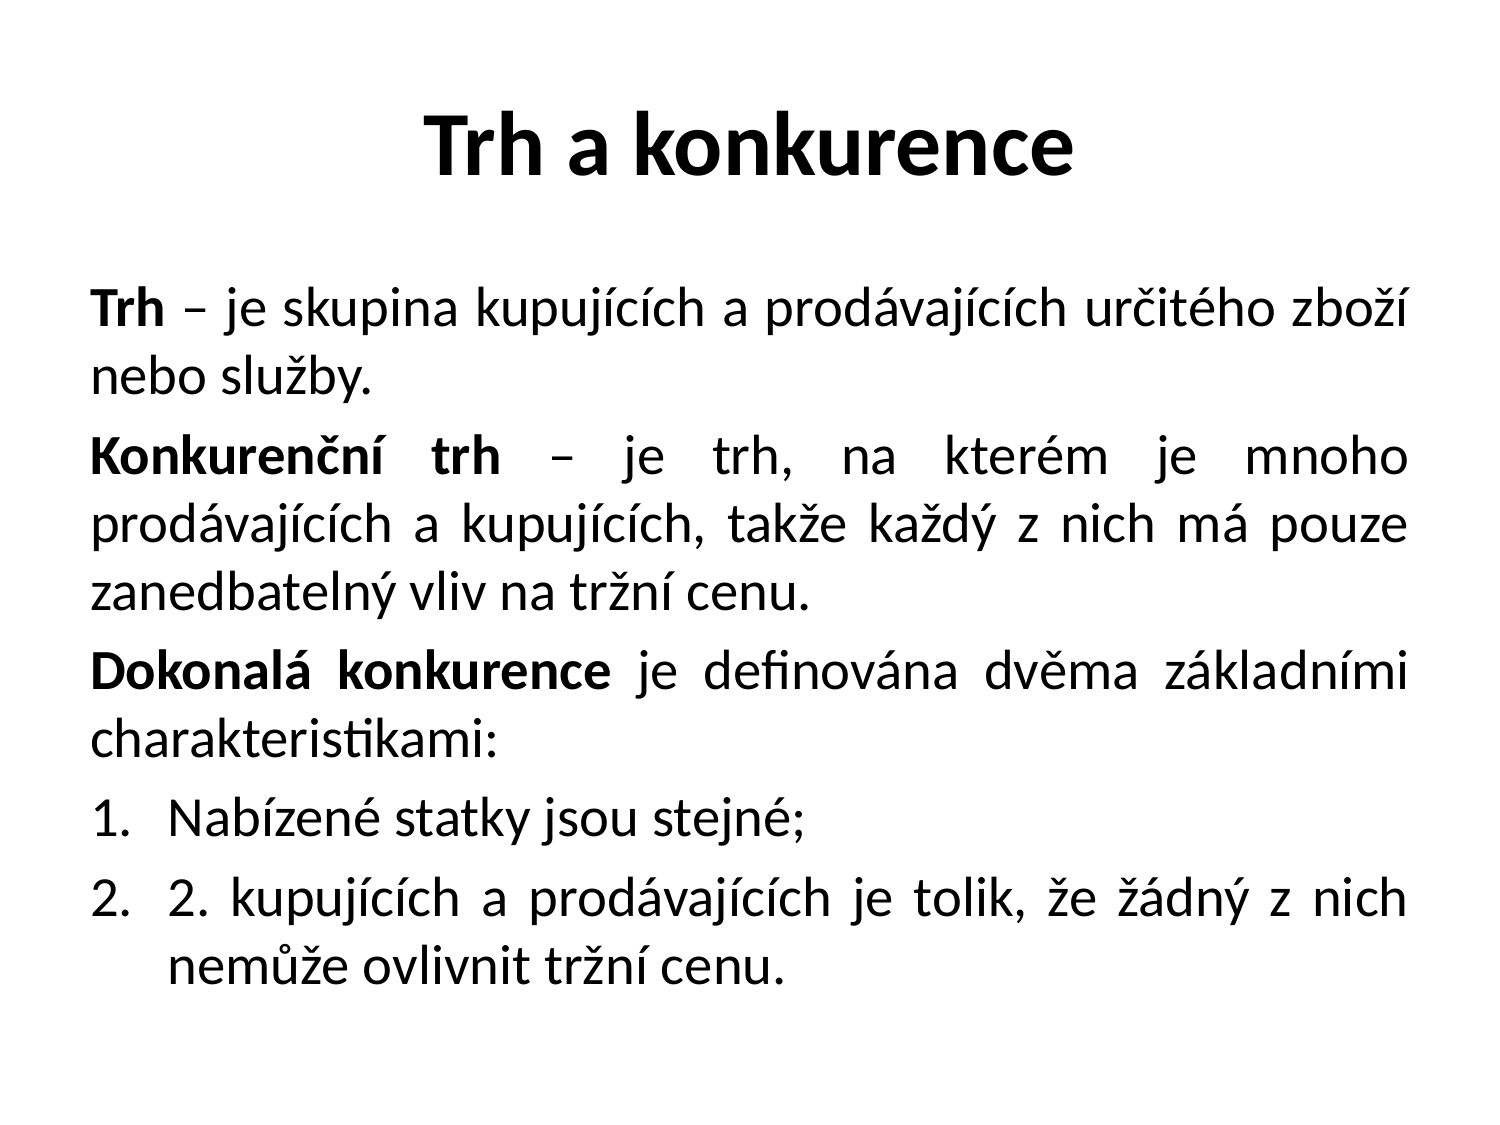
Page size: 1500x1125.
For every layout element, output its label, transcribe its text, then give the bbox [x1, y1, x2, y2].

title Trh a konkurence [75, 45, 1425, 233]
list Trh – je skupina kupujících a prodávajících určitého zboží nebo služby. Konkurenční trh – je trh, na kterém je mnoho prodávajících a kupujících, takže každý z nich má pouze zanedbatelný vliv na tržní cenu. Dokonalá konkurence je definována dvěma základními charakteristikami: Nabízené statky jsou stejné; 2. kupujících a prodávajících je tolik, že žádný z nich nemůže ovlivnit tržní cenu. [75, 262, 1425, 1005]
